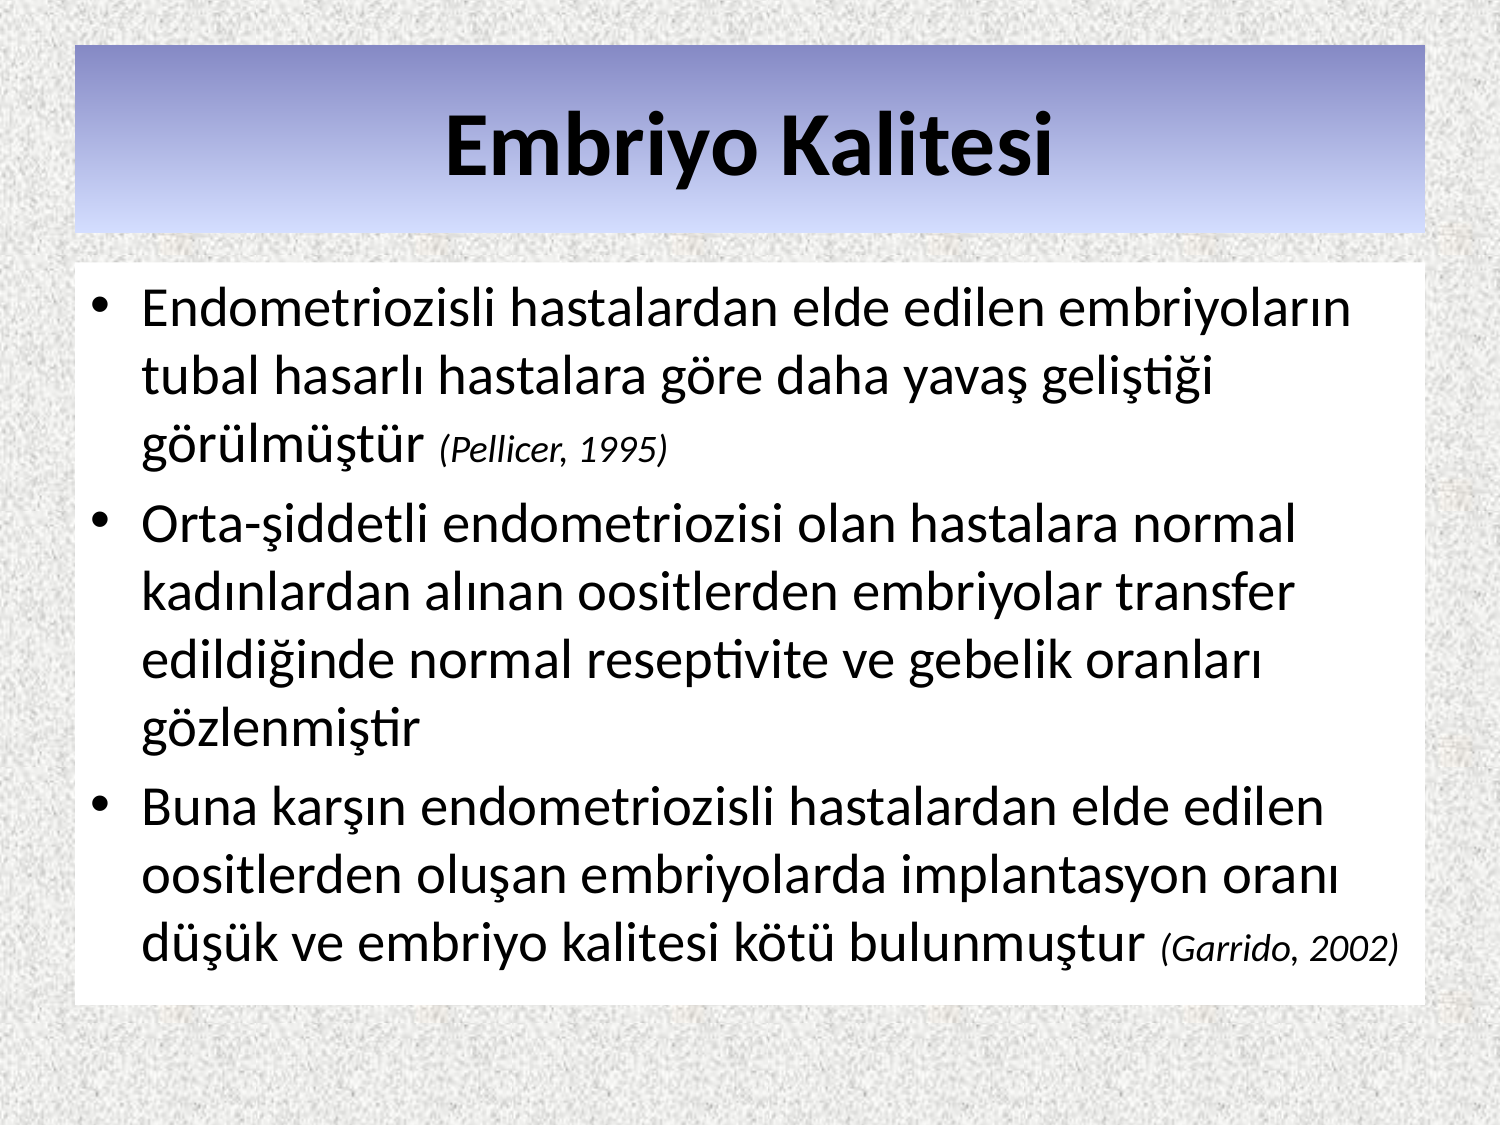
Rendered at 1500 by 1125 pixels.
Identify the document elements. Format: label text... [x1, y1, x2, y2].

list Endometriozisli hastalardan elde edilen embriyoların tubal hasarlı hastalara göre daha yavaş geliştiği görülmüştür (Pellicer, 1995) Orta-şiddetli endometriozisi olan hastalara normal kadınlardan alınan oositlerden embriyolar transfer edildiğinde normal reseptivite ve gebelik oranları gözlenmiştir Buna karşın endometriozisli hastalardan elde edilen oositlerden oluşan embriyolarda implantasyon oranı düşük ve embriyo kalitesi kötü bulunmuştur (Garrido, 2002) [75, 262, 1425, 1005]
title Embriyo Kalitesi [75, 45, 1425, 233]
picture [0, 0, 1500, 1125]
